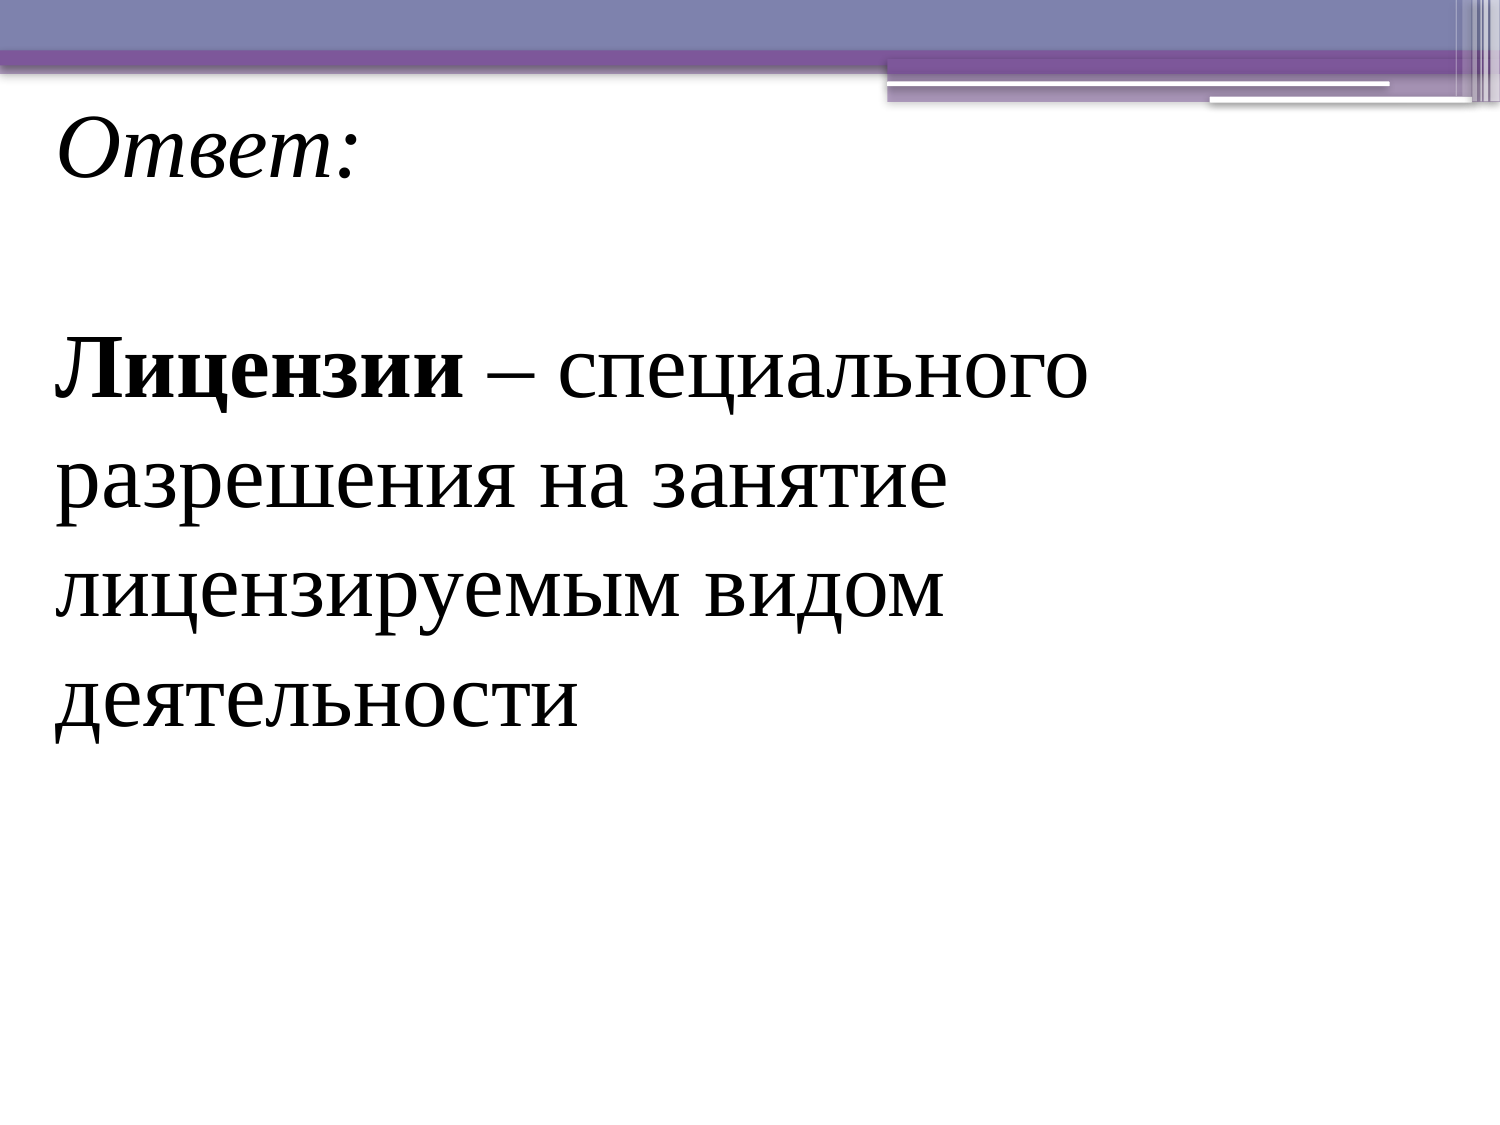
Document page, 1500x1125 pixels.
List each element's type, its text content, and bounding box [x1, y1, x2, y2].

slide_number [1340, 0, 1466, 61]
text_box Ответ: Лицензии – специального разрешения на занятие лицензируемым видом деятельности [41, 78, 1483, 753]
